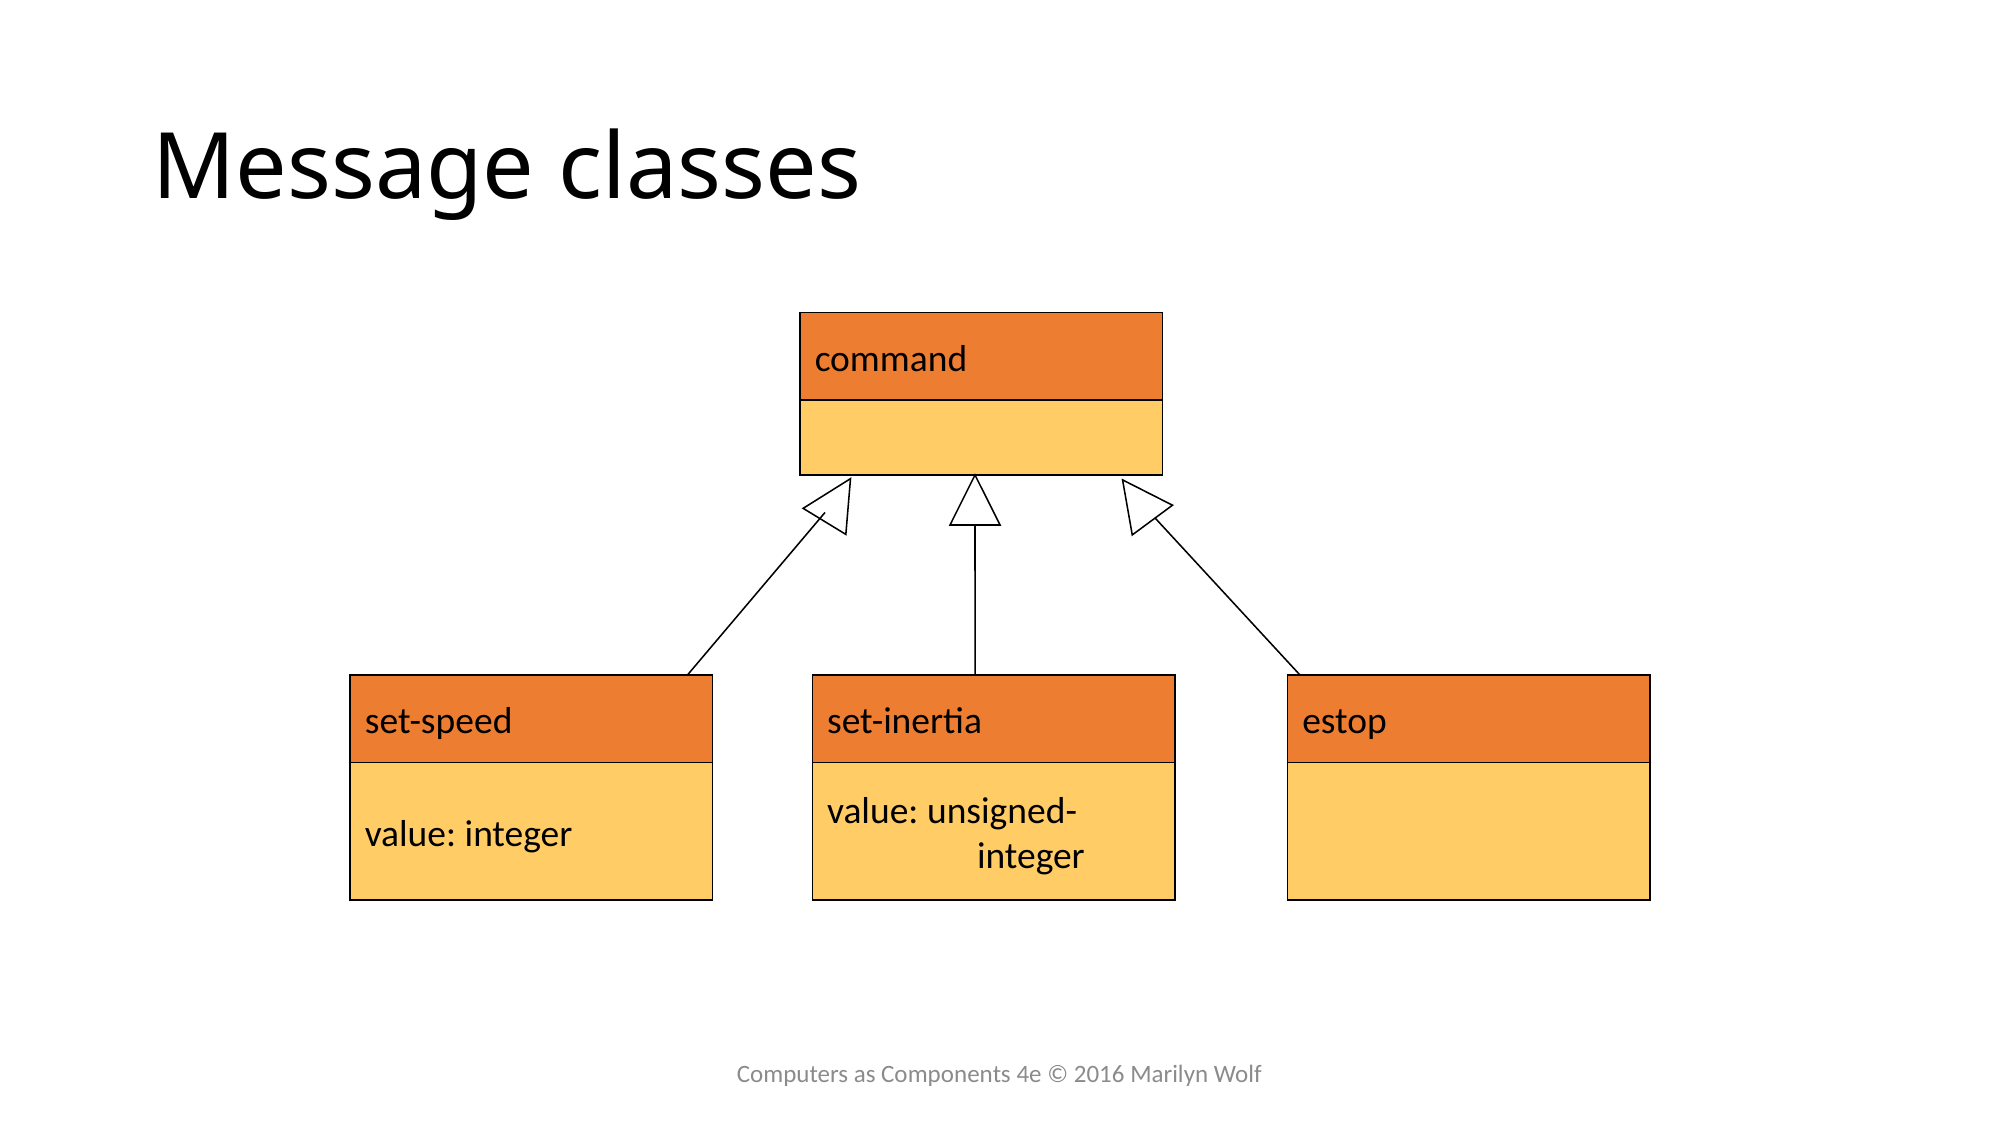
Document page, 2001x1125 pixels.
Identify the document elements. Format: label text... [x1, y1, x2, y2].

text_box [1122, 479, 1173, 535]
text_box set-speed [349, 674, 713, 762]
footer Computers as Components 4e © 2016 Marilyn Wolf [662, 1042, 1338, 1103]
text_box set-inertia [812, 674, 1175, 762]
text_box [803, 478, 851, 535]
text_box [1287, 762, 1650, 900]
text_box [950, 474, 1001, 526]
text_box [799, 399, 1163, 475]
text_box estop [1287, 674, 1650, 762]
text_box value: unsigned- integer [812, 762, 1175, 900]
title Message classes [137, 59, 1863, 278]
text_box command [799, 312, 1163, 399]
text_box value: integer [349, 762, 713, 900]
